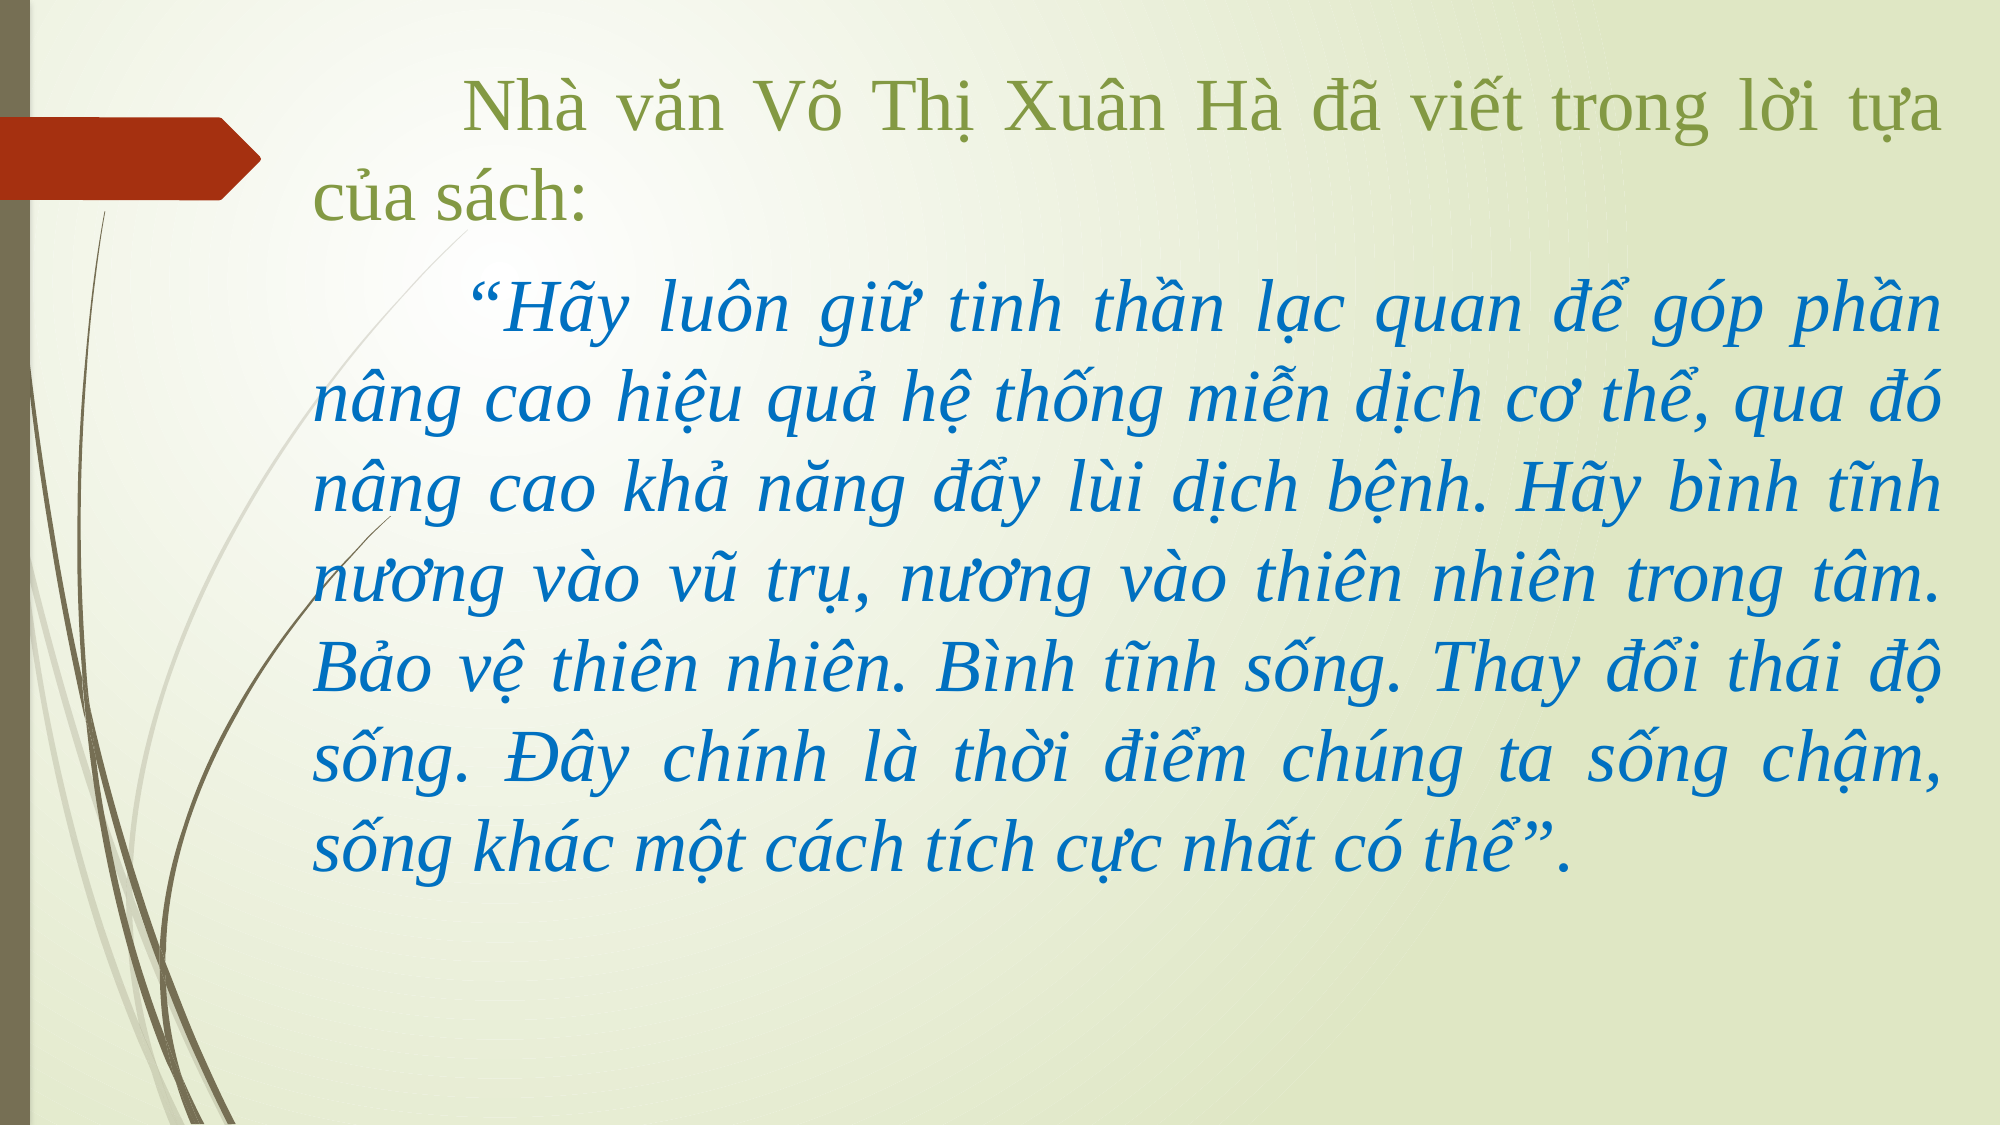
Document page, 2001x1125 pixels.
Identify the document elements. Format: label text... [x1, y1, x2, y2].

list Nhà văn Võ Thị Xuân Hà đã viết trong lời tựa của sách: “Hãy luôn giữ tinh thần lạc quan để góp phần nâng cao hiệu quả hệ thống miễn dịch cơ thể, qua đó nâng cao khả năng đẩy lùi dịch bệnh. Hãy bình tĩnh nương vào vũ trụ, nương vào thiên nhiên trong tâm. Bảo vệ thiên nhiên. Bình tĩnh sống. Thay đổi thái độ sống. Đây chính là thời điểm chúng ta sống chậm, sống khác một cách tích cực nhất có thể”. [297, 48, 1960, 1082]
